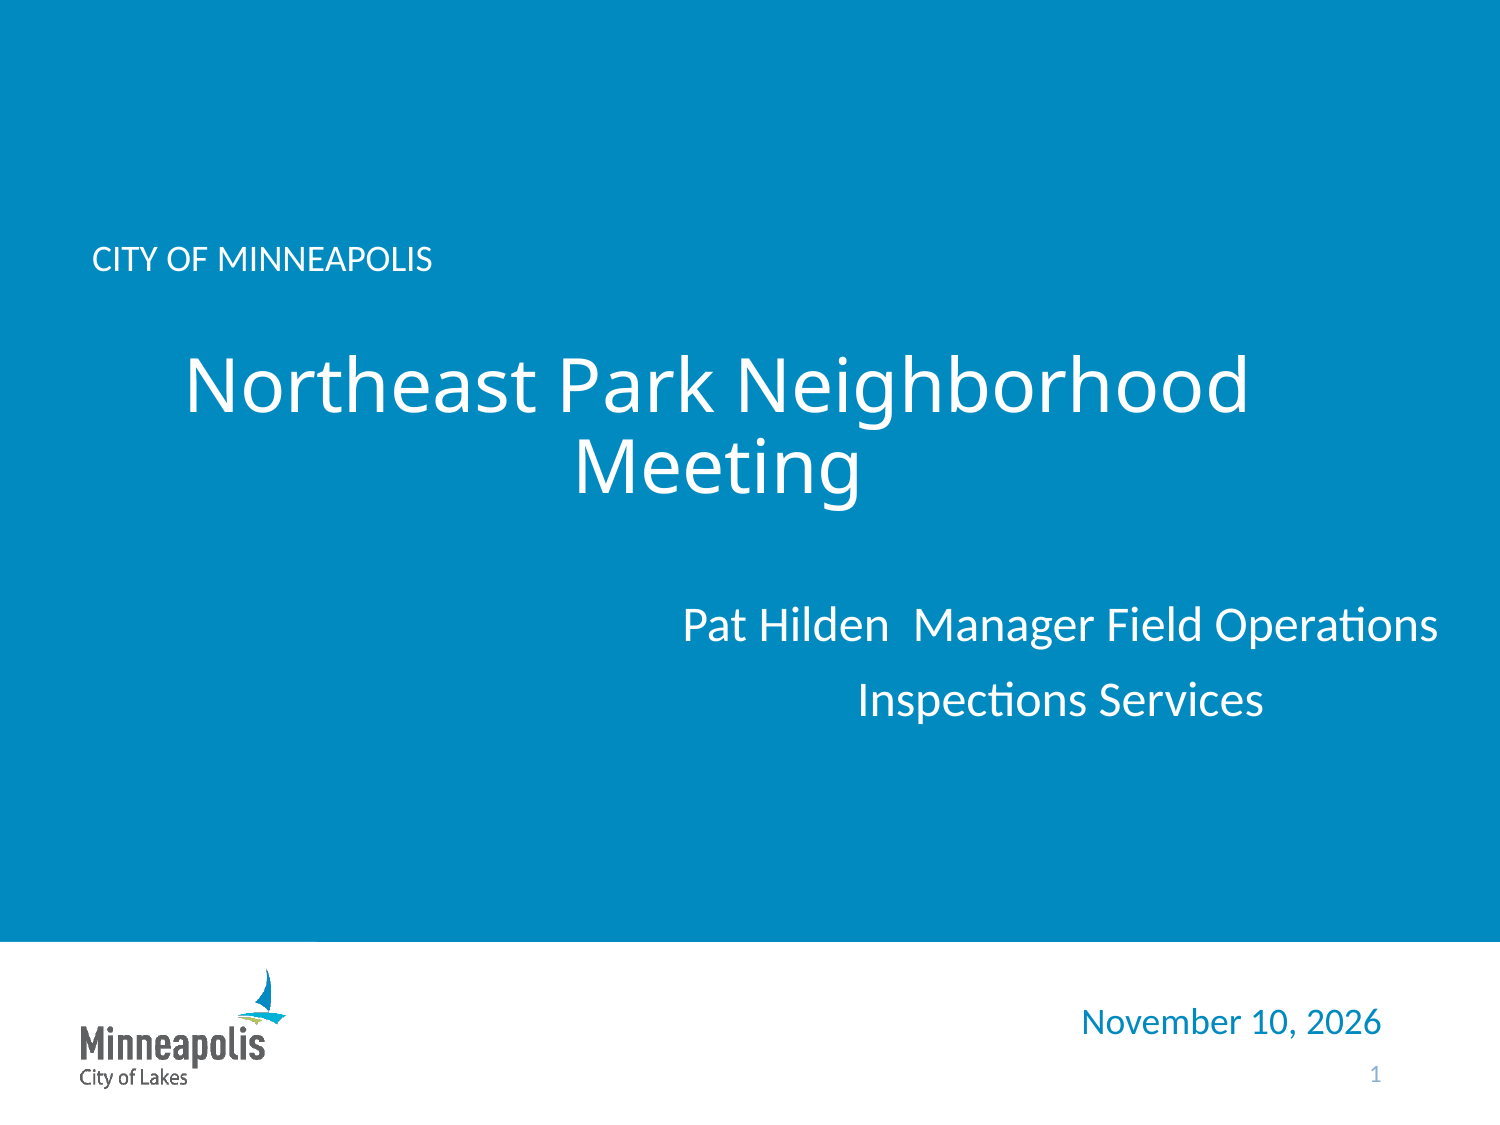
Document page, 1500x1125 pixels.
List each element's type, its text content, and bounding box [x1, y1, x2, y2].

picture [80, 968, 286, 1089]
slide_number 1 [1059, 1050, 1397, 1103]
subtitle Pat Hilden Manager Field Operations Inspections Services [664, 590, 1458, 863]
title Northeast Park Neighborhood Meeting [80, 293, 1356, 518]
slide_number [1059, 989, 1397, 1050]
